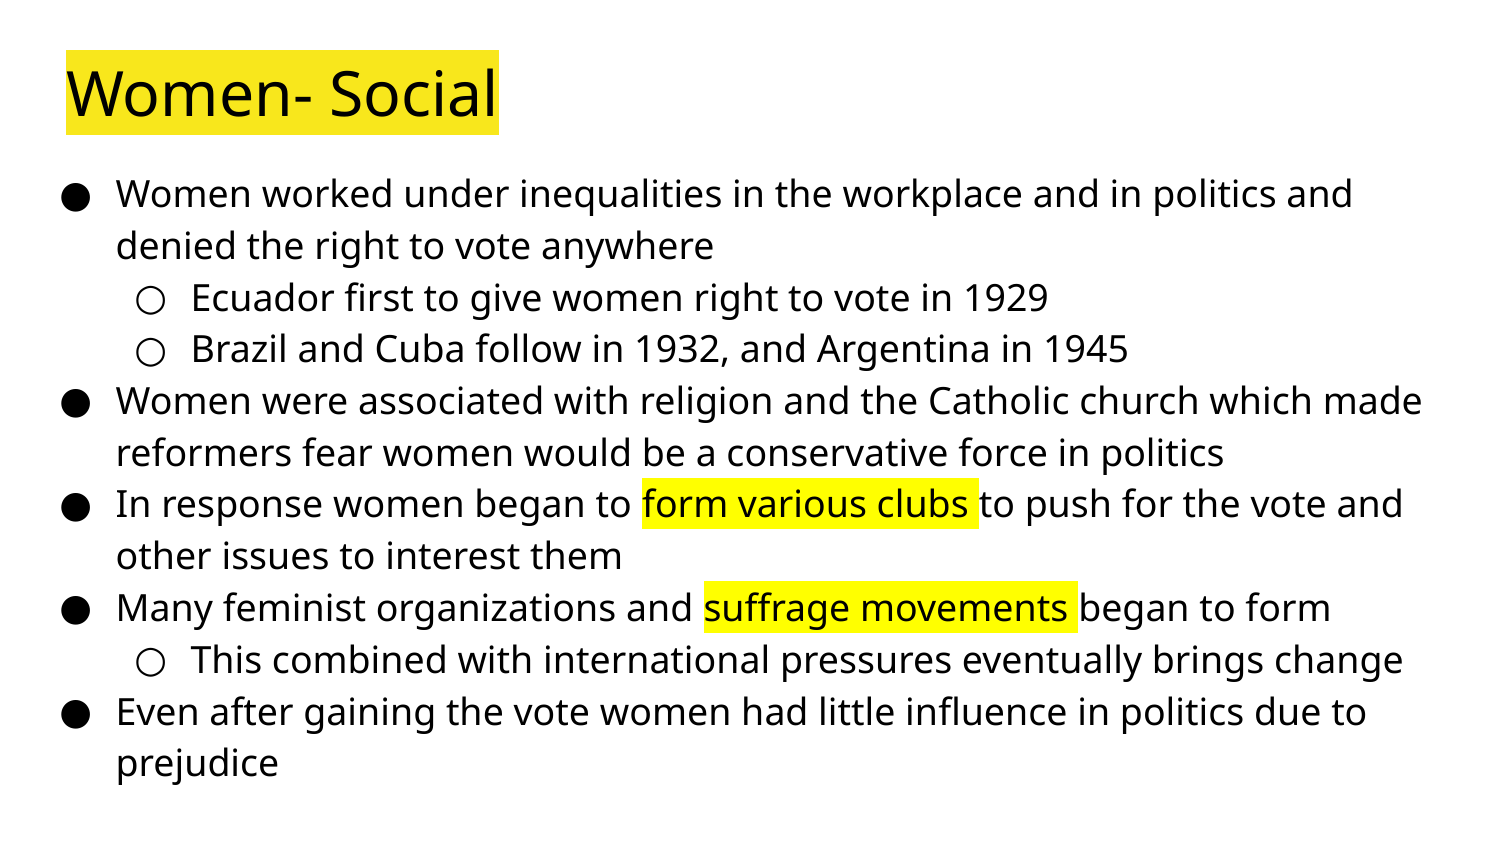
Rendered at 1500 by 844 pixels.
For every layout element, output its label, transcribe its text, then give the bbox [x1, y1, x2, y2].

title Women- Social [51, 39, 1449, 134]
list Women worked under inequalities in the workplace and in politics and denied the right to vote anywhere Ecuador first to give women right to vote in 1929 Brazil and Cuba follow in 1932, and Argentina in 1945 Women were associated with religion and the Catholic church which made reformers fear women would be a conservative force in politics In response women began to form various clubs to push for the vote and other issues to interest them Many feminist organizations and suffrage movements began to form This combined with international pressures eventually brings change Even after gaining the vote women had little influence in politics due to prejudice [25, 148, 1475, 696]
